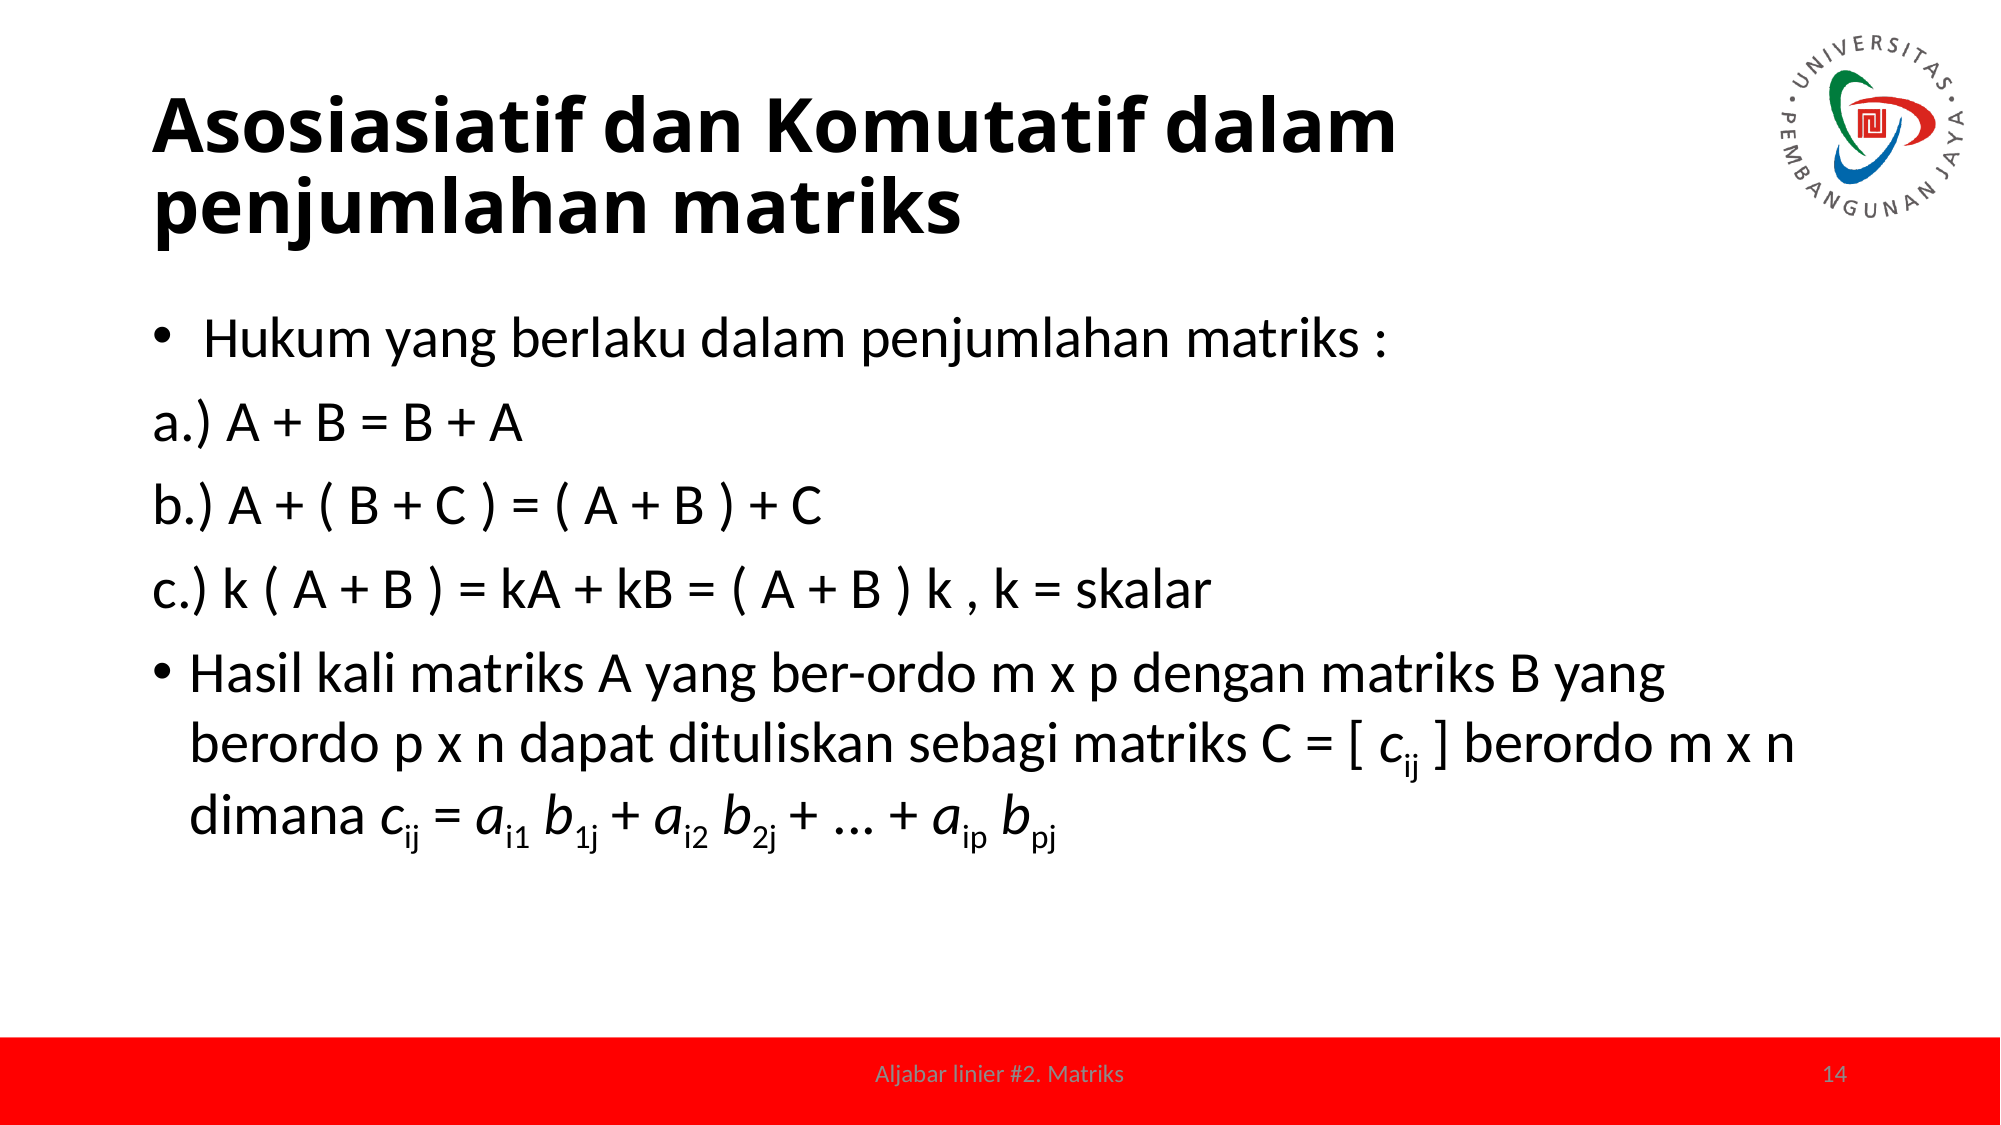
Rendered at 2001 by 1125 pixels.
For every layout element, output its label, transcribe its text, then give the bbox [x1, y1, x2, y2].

picture [1767, 20, 1976, 229]
footer Aljabar linier #2. Matriks [662, 1042, 1338, 1103]
slide_number 14 [1412, 1042, 1863, 1103]
title Asosiasiatif dan Komutatif dalam penjumlahan matriks [137, 59, 1863, 278]
list Hukum yang berlaku dalam penjumlahan matriks : a.) A + B = B + A b.) A + ( B + C ) = ( A + B ) + C c.) k ( A + B ) = kA + kB = ( A + B ) k , k = skalar Hasil kali matriks A yang ber-ordo m x p dengan matriks B yang berordo p x n dapat dituliskan sebagi matriks C = [ cij ] berordo m x n dimana cij = ai1 b1j + ai2 b2j + ... + aip bpj [137, 299, 1863, 1014]
